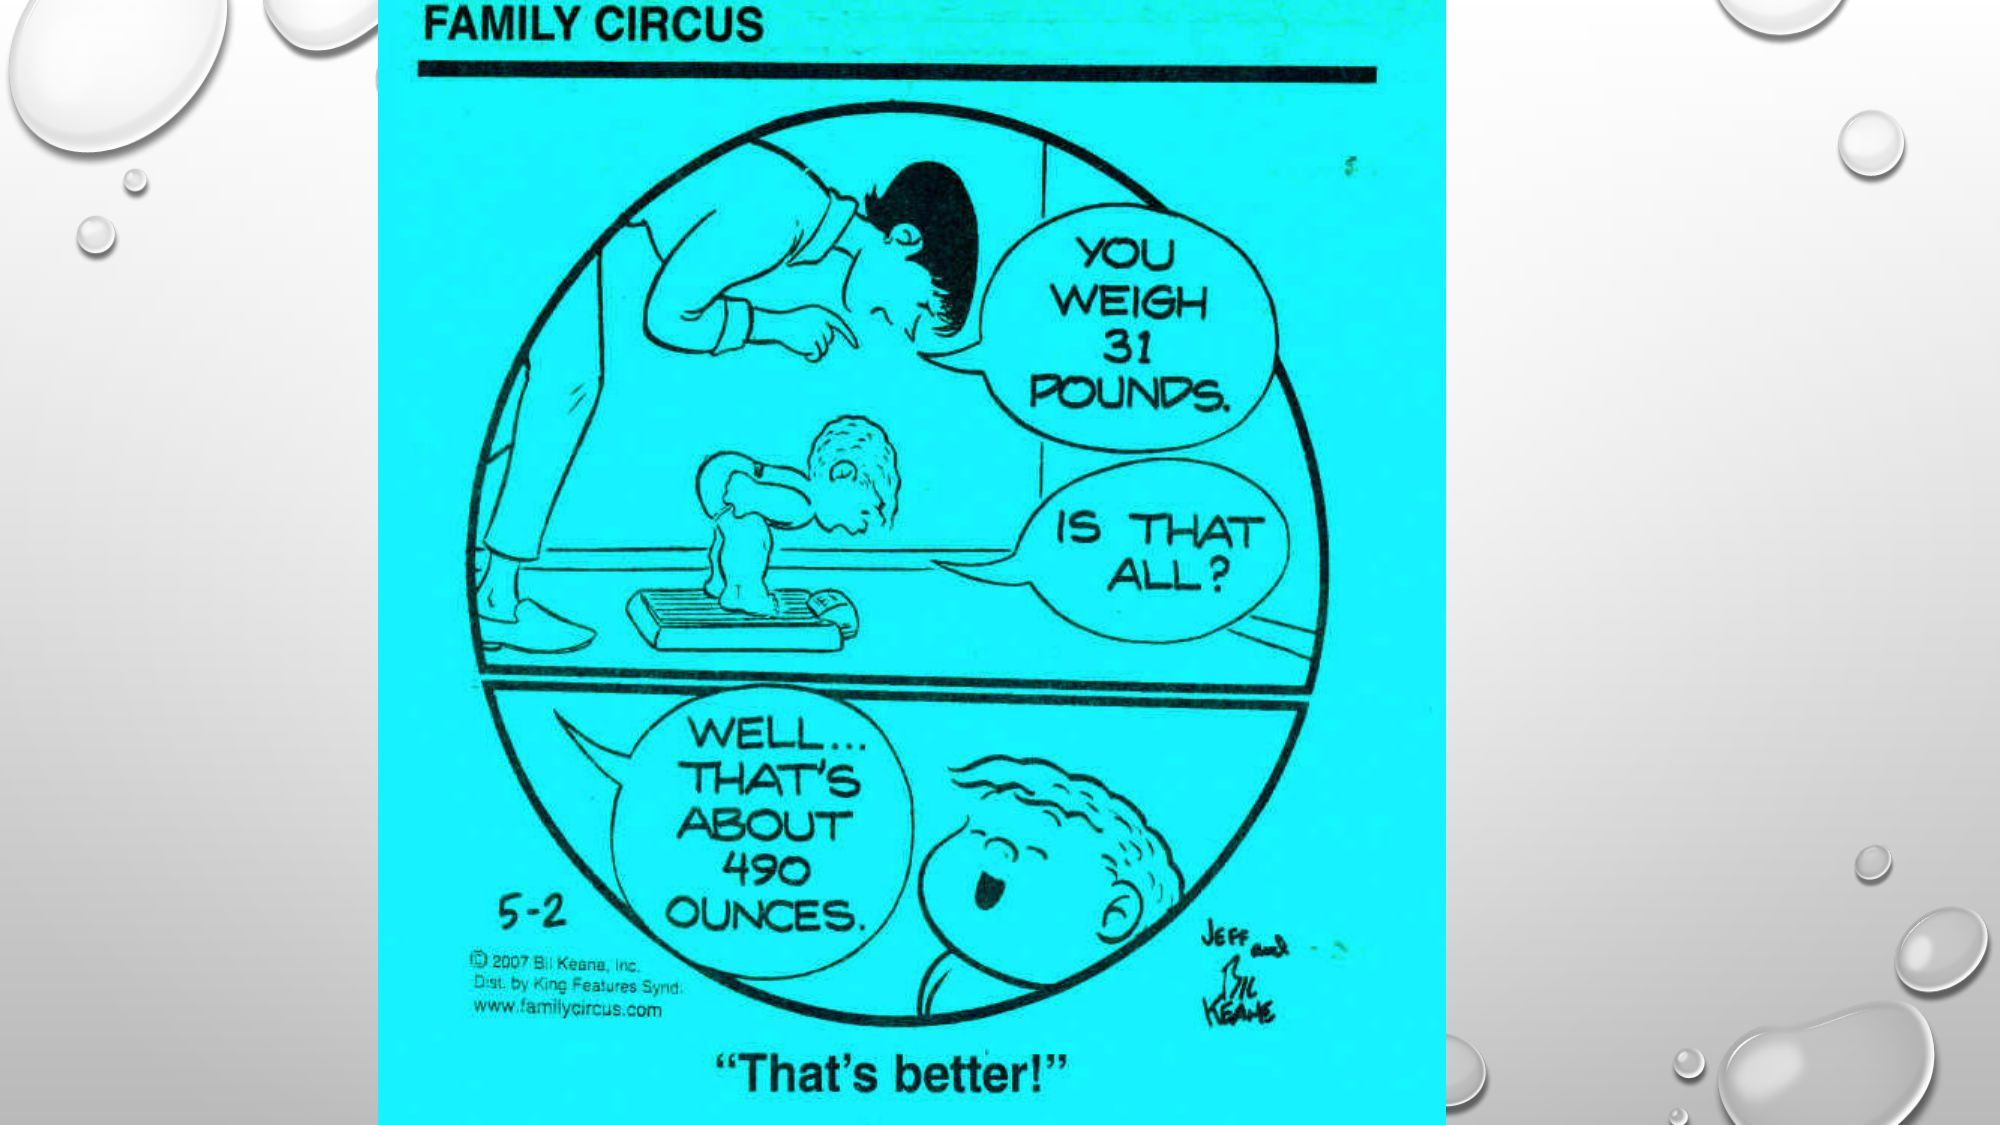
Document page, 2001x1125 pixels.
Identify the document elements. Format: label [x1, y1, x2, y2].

picture [1446, 0, 2000, 1125]
picture [0, 0, 378, 1125]
list [378, 0, 1446, 1125]
